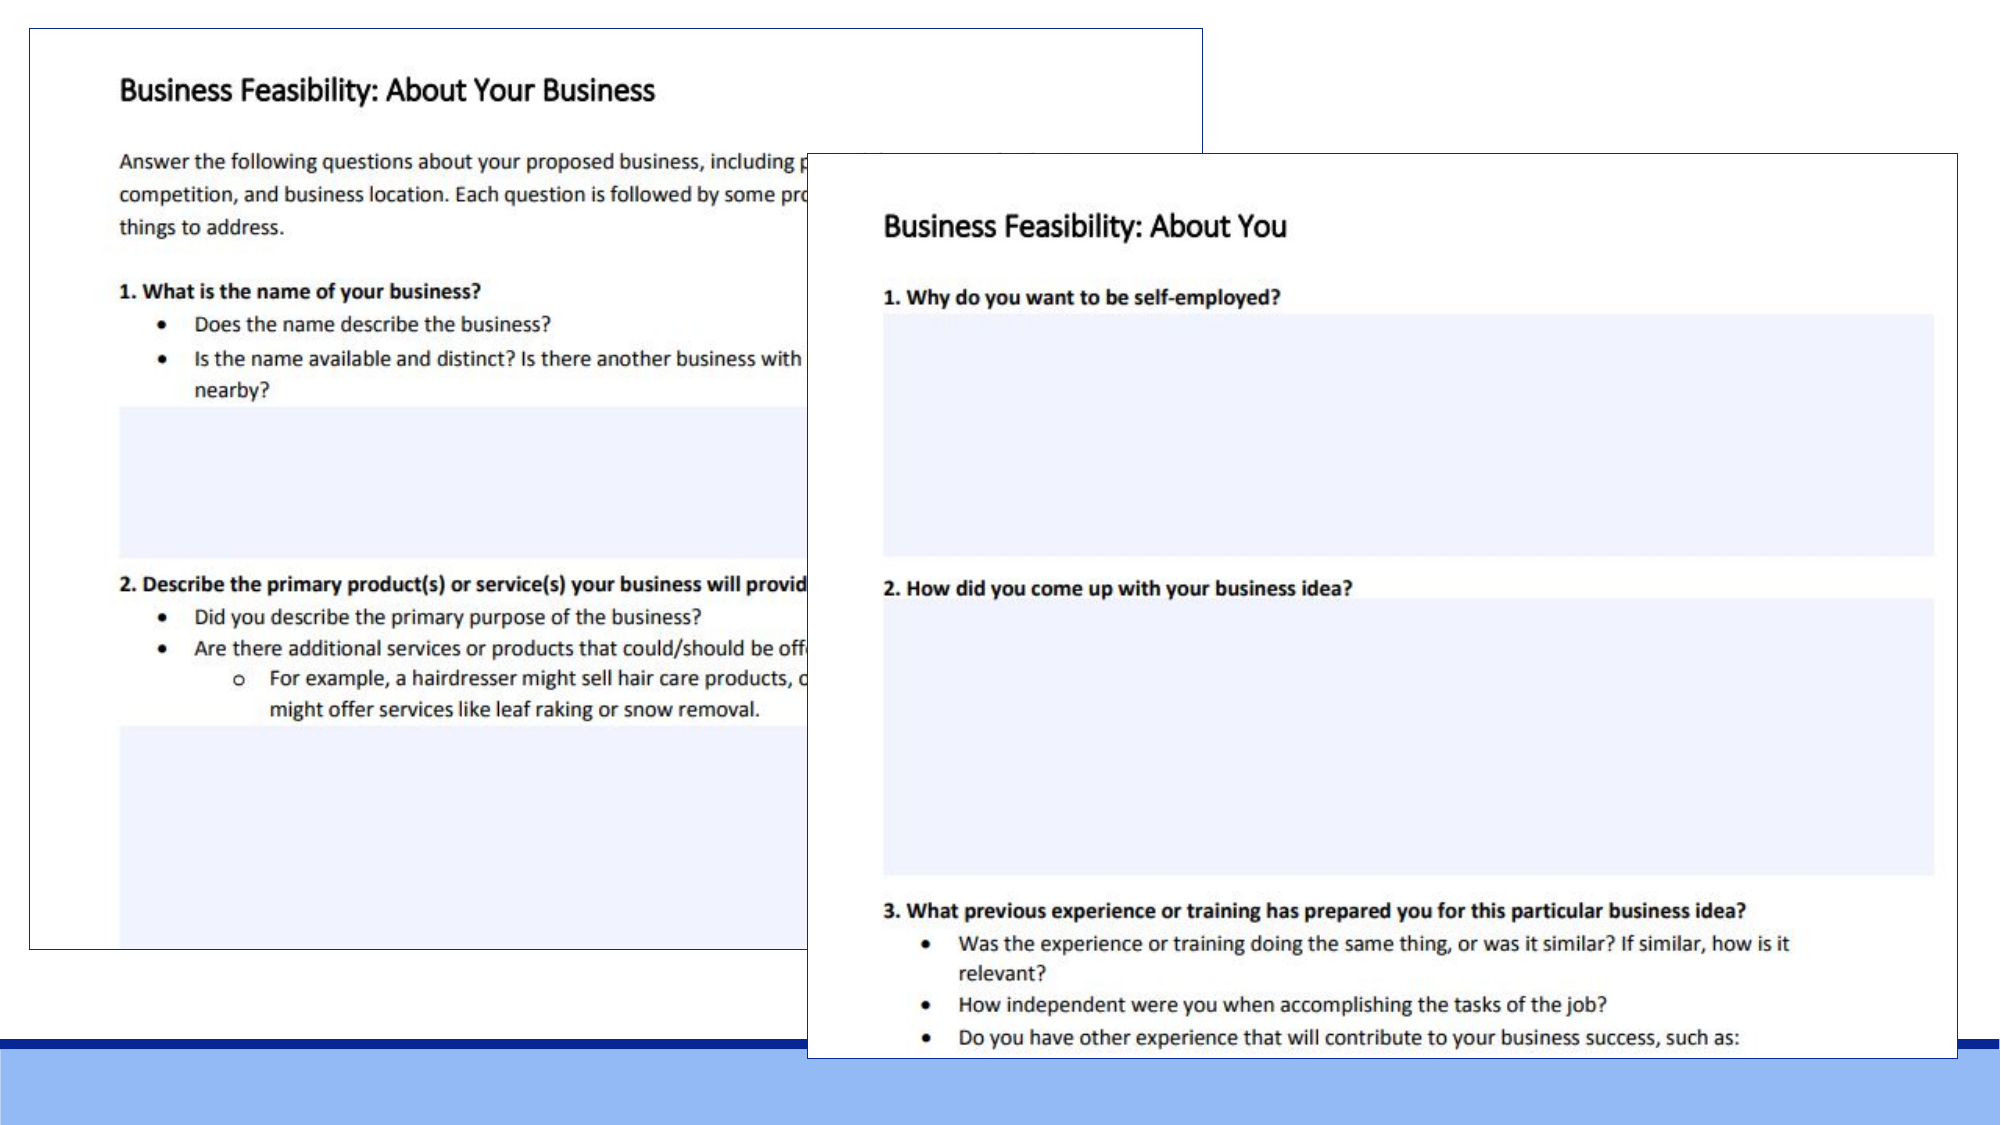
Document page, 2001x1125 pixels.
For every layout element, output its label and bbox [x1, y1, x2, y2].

picture [28, 28, 1959, 1059]
